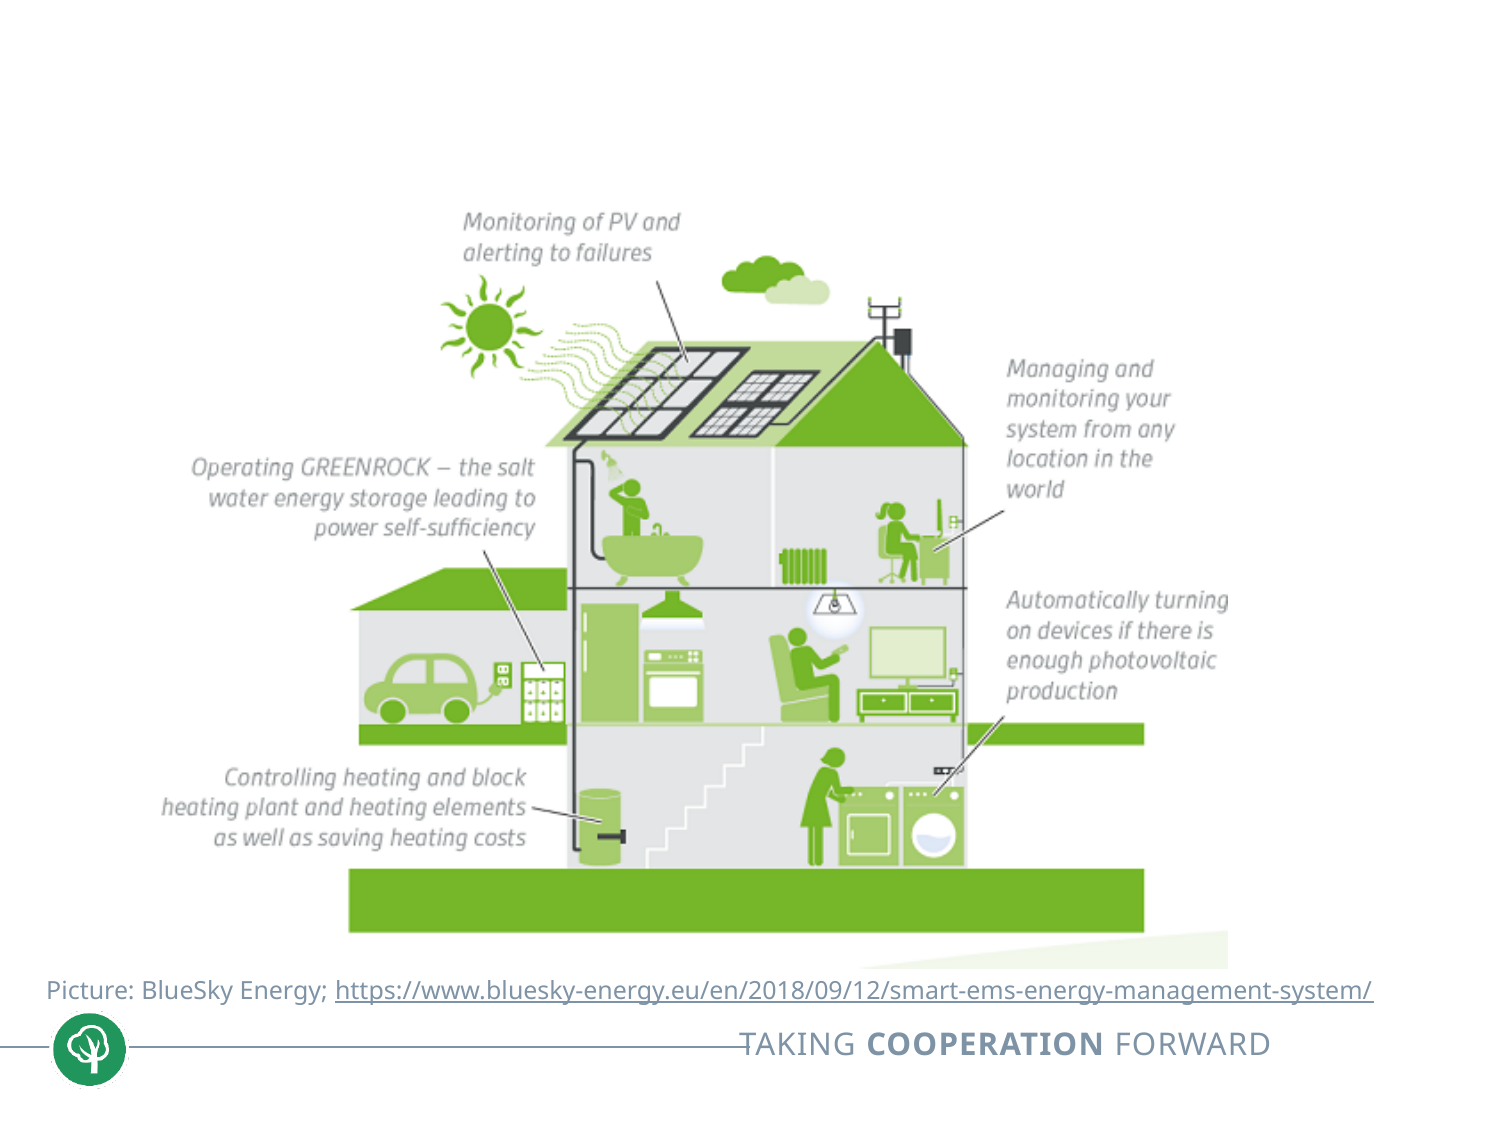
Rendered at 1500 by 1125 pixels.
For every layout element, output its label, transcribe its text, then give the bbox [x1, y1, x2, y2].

picture [160, 167, 1229, 969]
text_box Picture: BlueSky Energy; https://www.bluesky-energy.eu/en/2018/09/12/smart-ems-energy-management-system/ [33, 968, 1387, 1015]
picture [49, 1015, 129, 1089]
